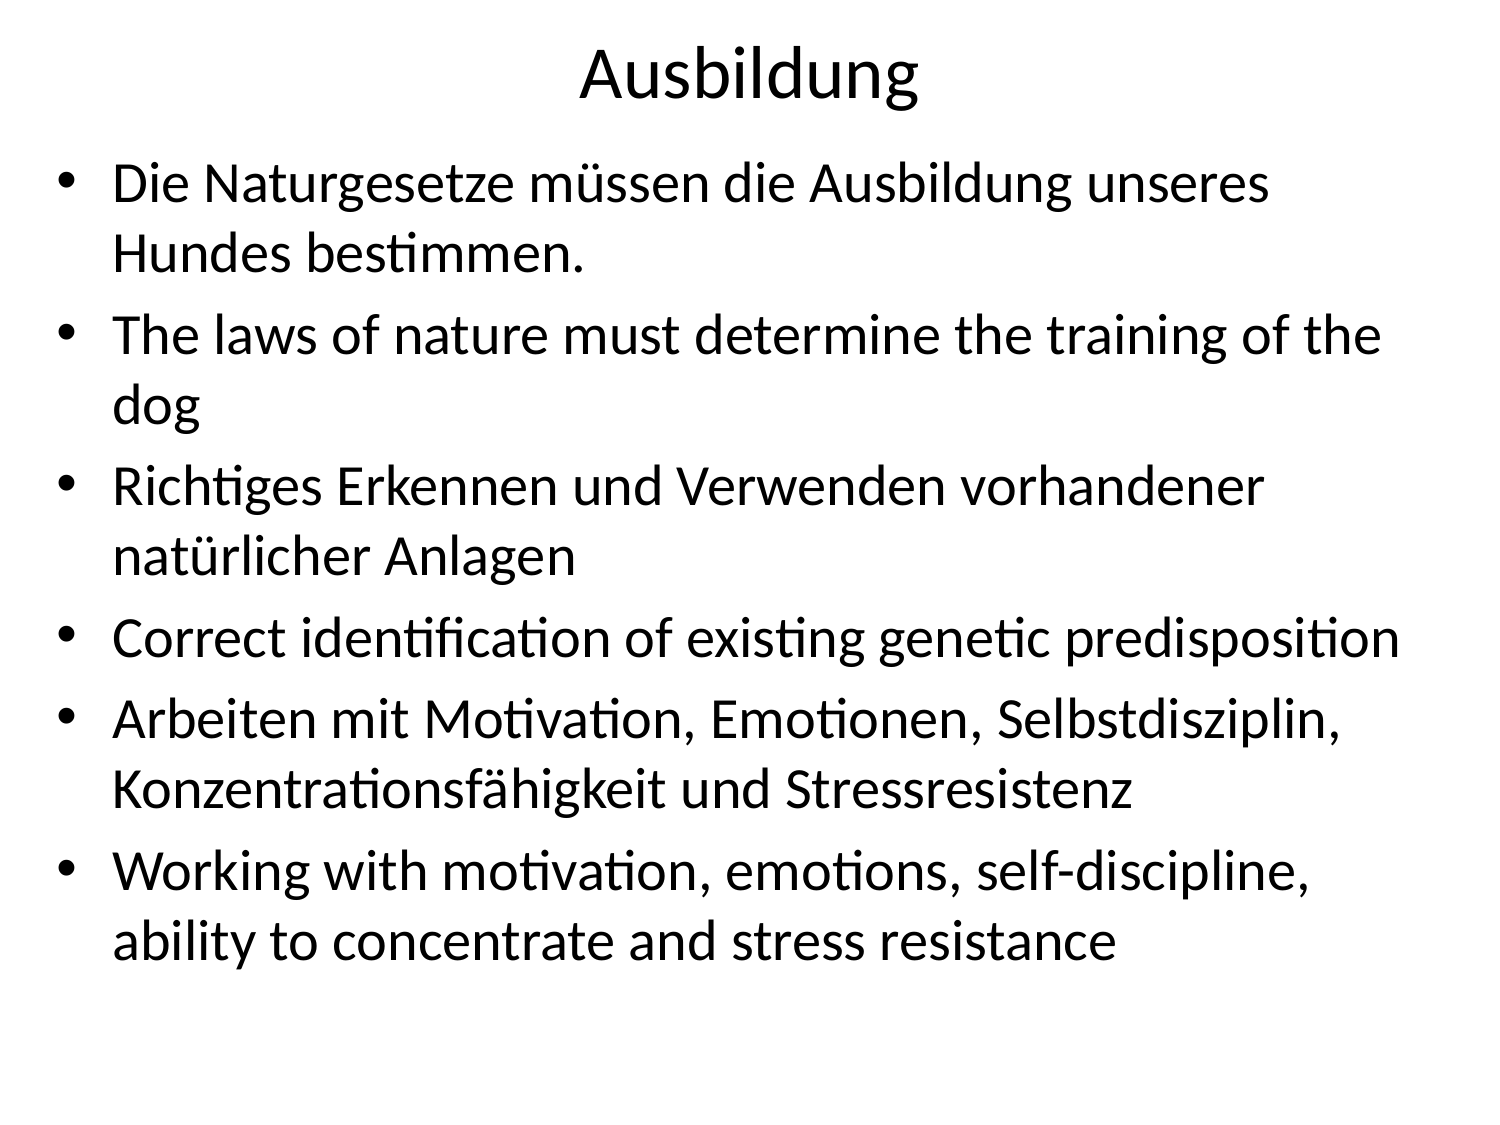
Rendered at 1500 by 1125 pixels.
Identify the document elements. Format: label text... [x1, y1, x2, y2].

list Die Naturgesetze müssen die Ausbildung unseres Hundes bestimmen. The laws of nature must determine the training of the dog Richtiges Erkennen und Verwenden vorhandener natürlicher Anlagen Correct identification of existing genetic predisposition Arbeiten mit Motivation, Emotionen, Selbstdisziplin, Konzentrationsfähigkeit und Stressresistenz Working with motivation, emotions, self-discipline, ability to concentrate and stress resistance [41, 137, 1471, 1094]
title Ausbildung [75, 0, 1425, 137]
